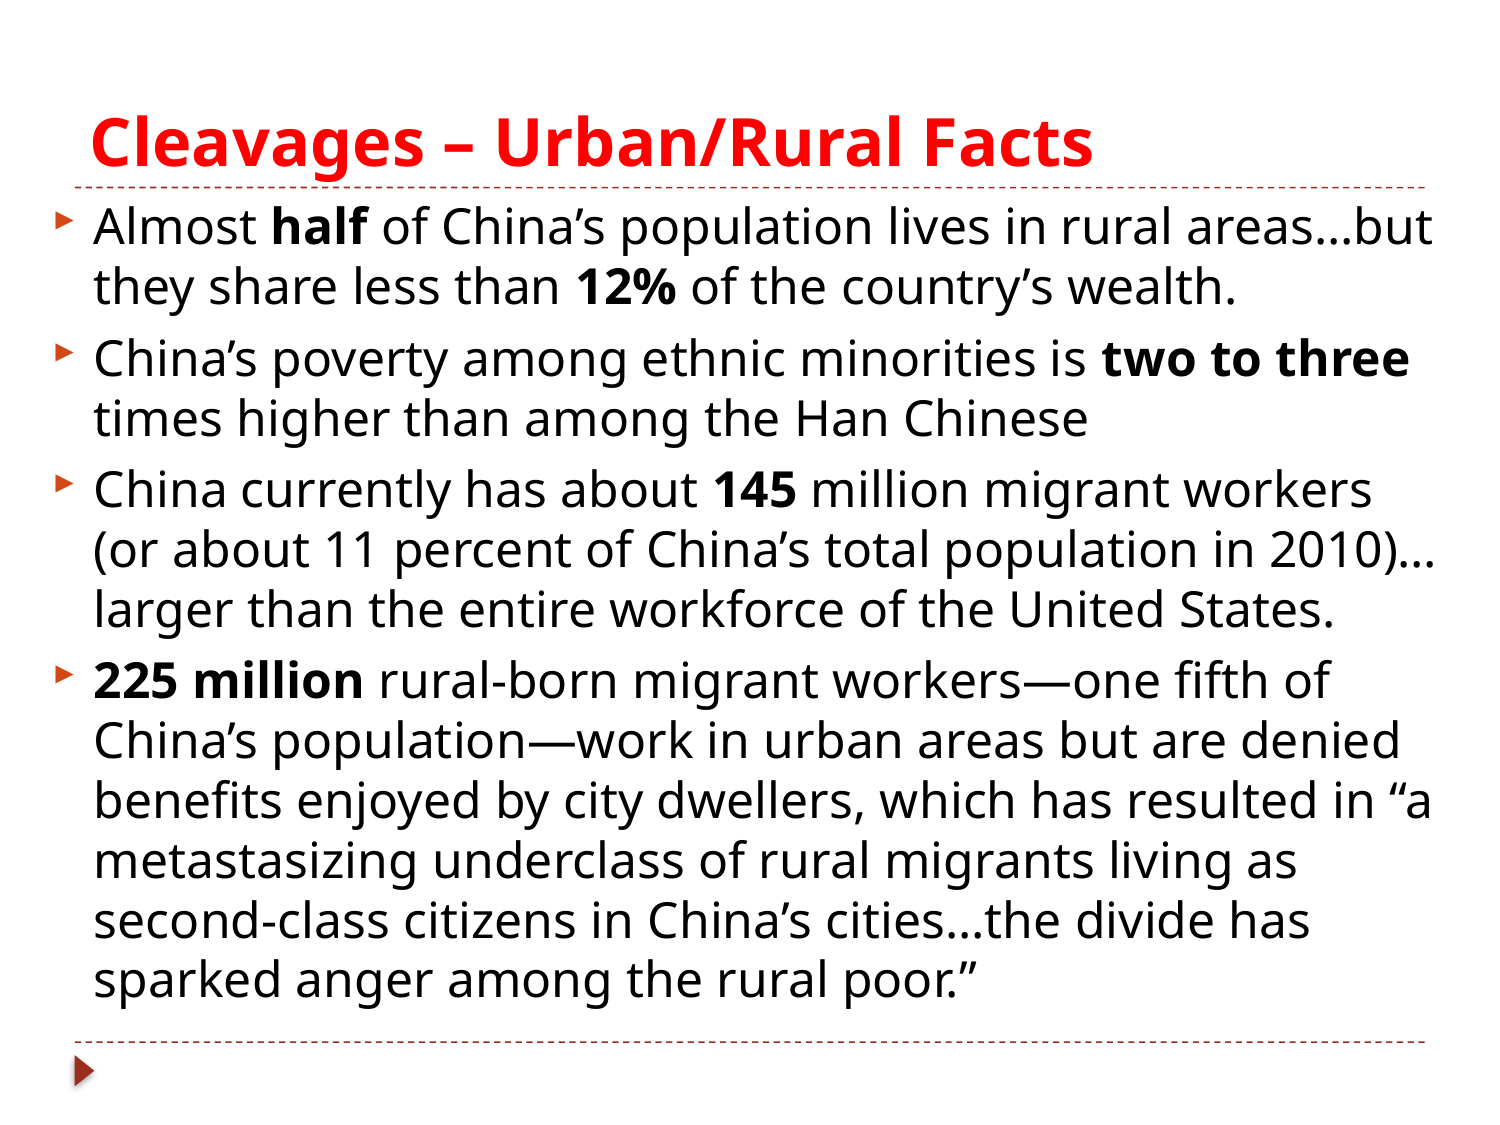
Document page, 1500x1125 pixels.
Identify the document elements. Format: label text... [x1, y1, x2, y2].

title Cleavages – Urban/Rural Facts [75, 24, 1425, 187]
list Almost half of China’s population lives in rural areas…but they share less than 12% of the country’s wealth. China’s poverty among ethnic minorities is two to three times higher than among the Han Chinese China currently has about 145 million migrant workers (or about 11 percent of China’s total population in 2010)…larger than the entire workforce of the United States. 225 million rural-born migrant workers—one fifth of China’s population—work in urban areas but are denied benefits enjoyed by city dwellers, which has resulted in “a metastasizing underclass of rural migrants living as second-class citizens in China’s cities…the divide has sparked anger among the rural poor.” [37, 187, 1463, 1088]
